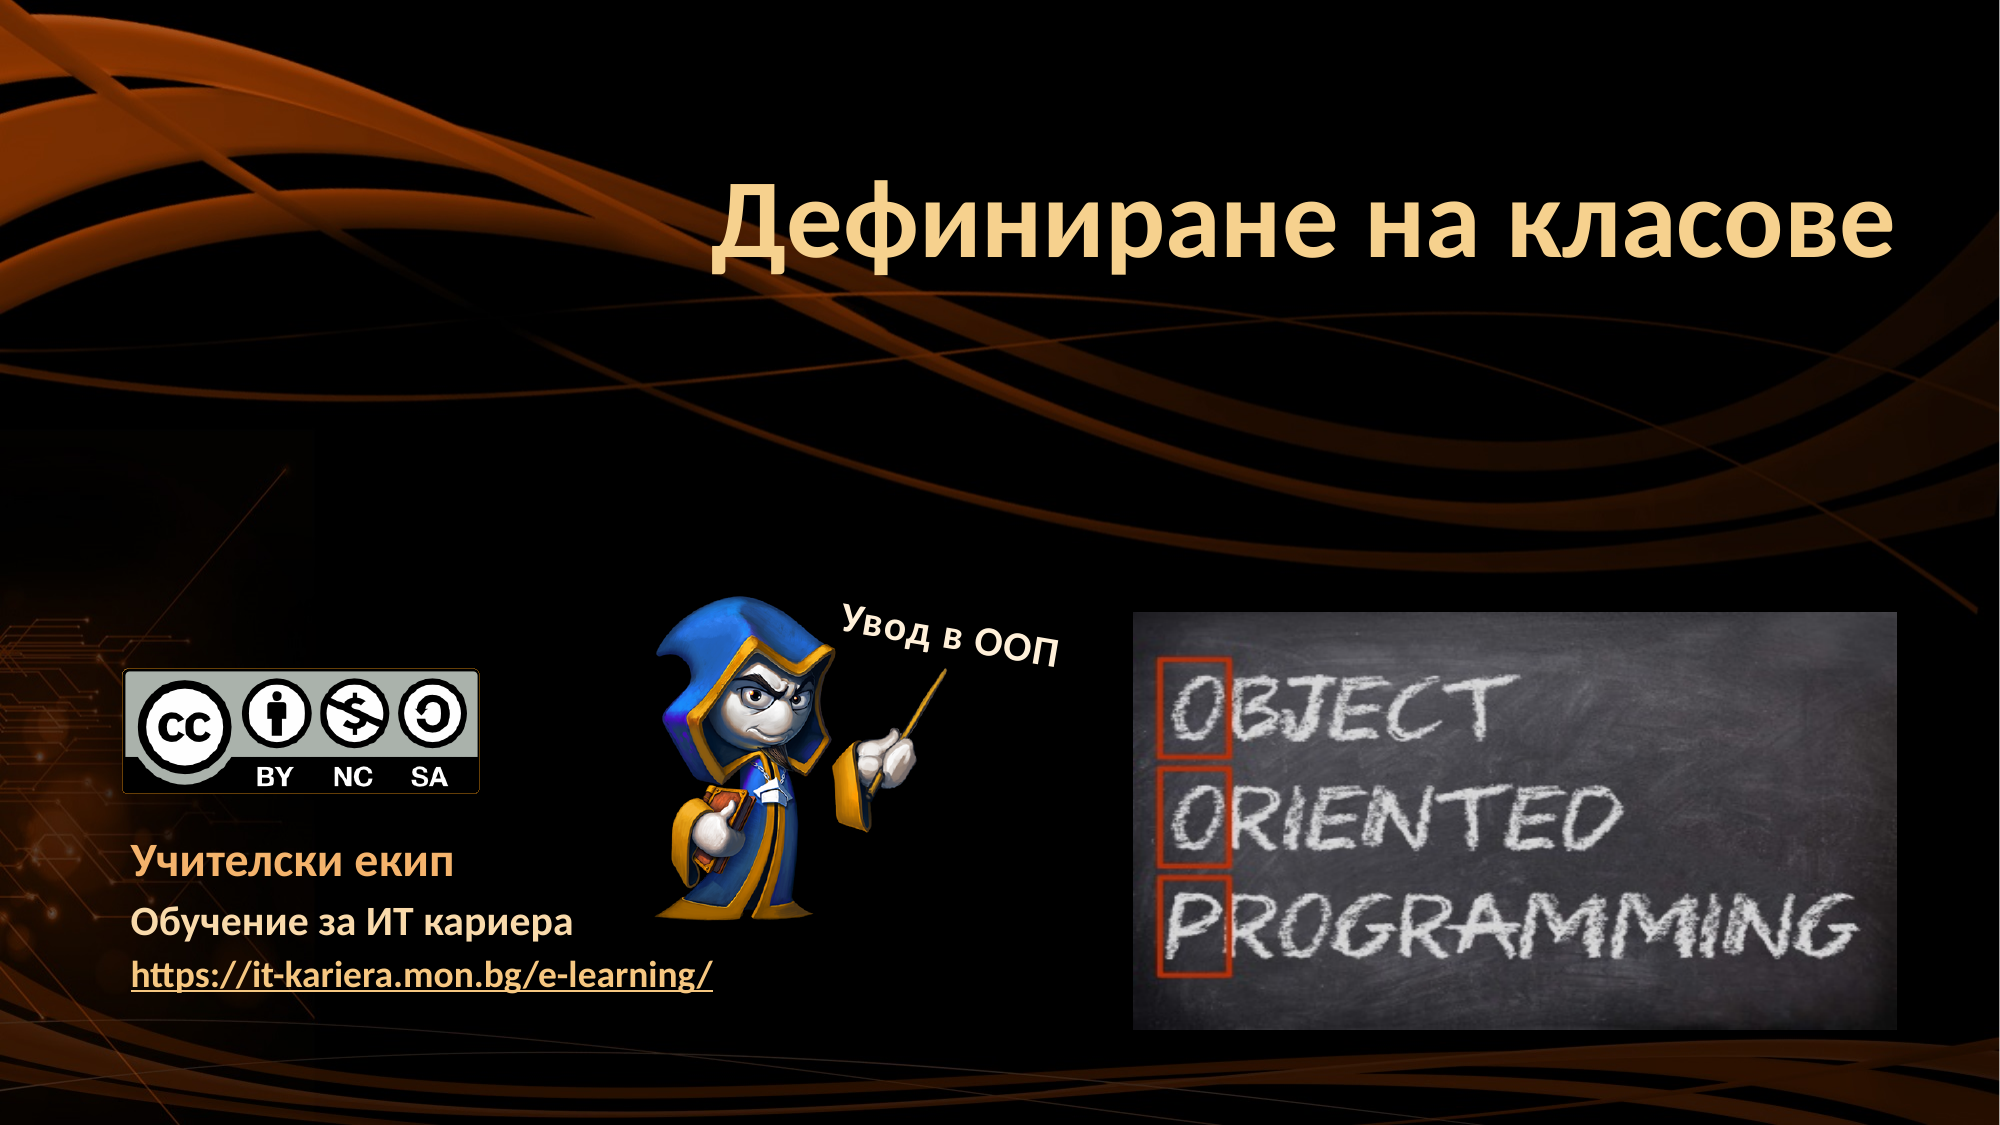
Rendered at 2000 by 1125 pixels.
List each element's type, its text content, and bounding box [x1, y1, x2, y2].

picture [0, 0, 2000, 1125]
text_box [122, 594, 1076, 1009]
text_box Дефиниране на класове [549, 124, 1898, 318]
text_box [574, 314, 1898, 534]
